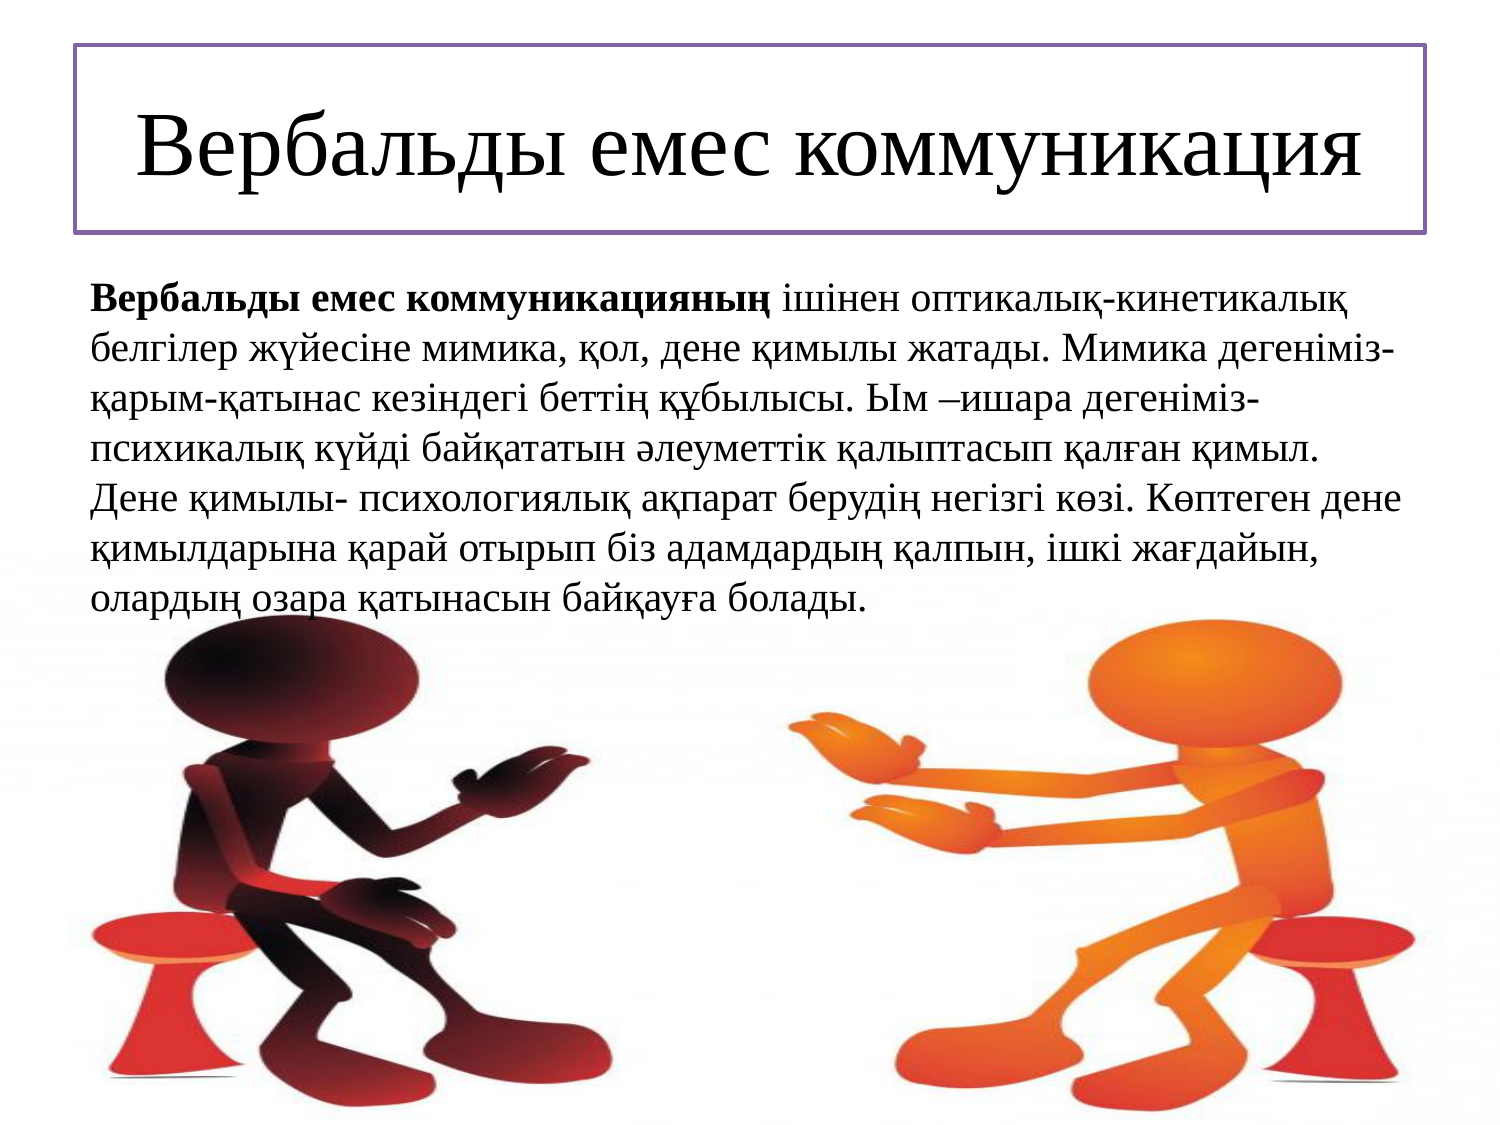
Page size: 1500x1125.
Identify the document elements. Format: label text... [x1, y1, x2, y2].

title Вербальды емес коммуникация [73, 43, 1427, 235]
list Вербальды емес коммуникацияның ішінен оптикалық-кинетикалық белгілер жүйесіне мимика, қол, дене қимылы жатады. Мимика дегеніміз- қарым-қатынас кезіндегі беттің құбылысы. Ым –ишара дегеніміз- психикалық күйді байқататын әлеуметтік қалыптасып қалған қимыл. Дене қимылы- психологиялық ақпарат берудің негізгі көзі. Көптеген дене қимылдарына қарай отырып біз адамдардың қалпын, ішкі жағдайын, олардың озара қатынасын байқауға болады. [75, 262, 1425, 549]
picture [0, 550, 1500, 1125]
